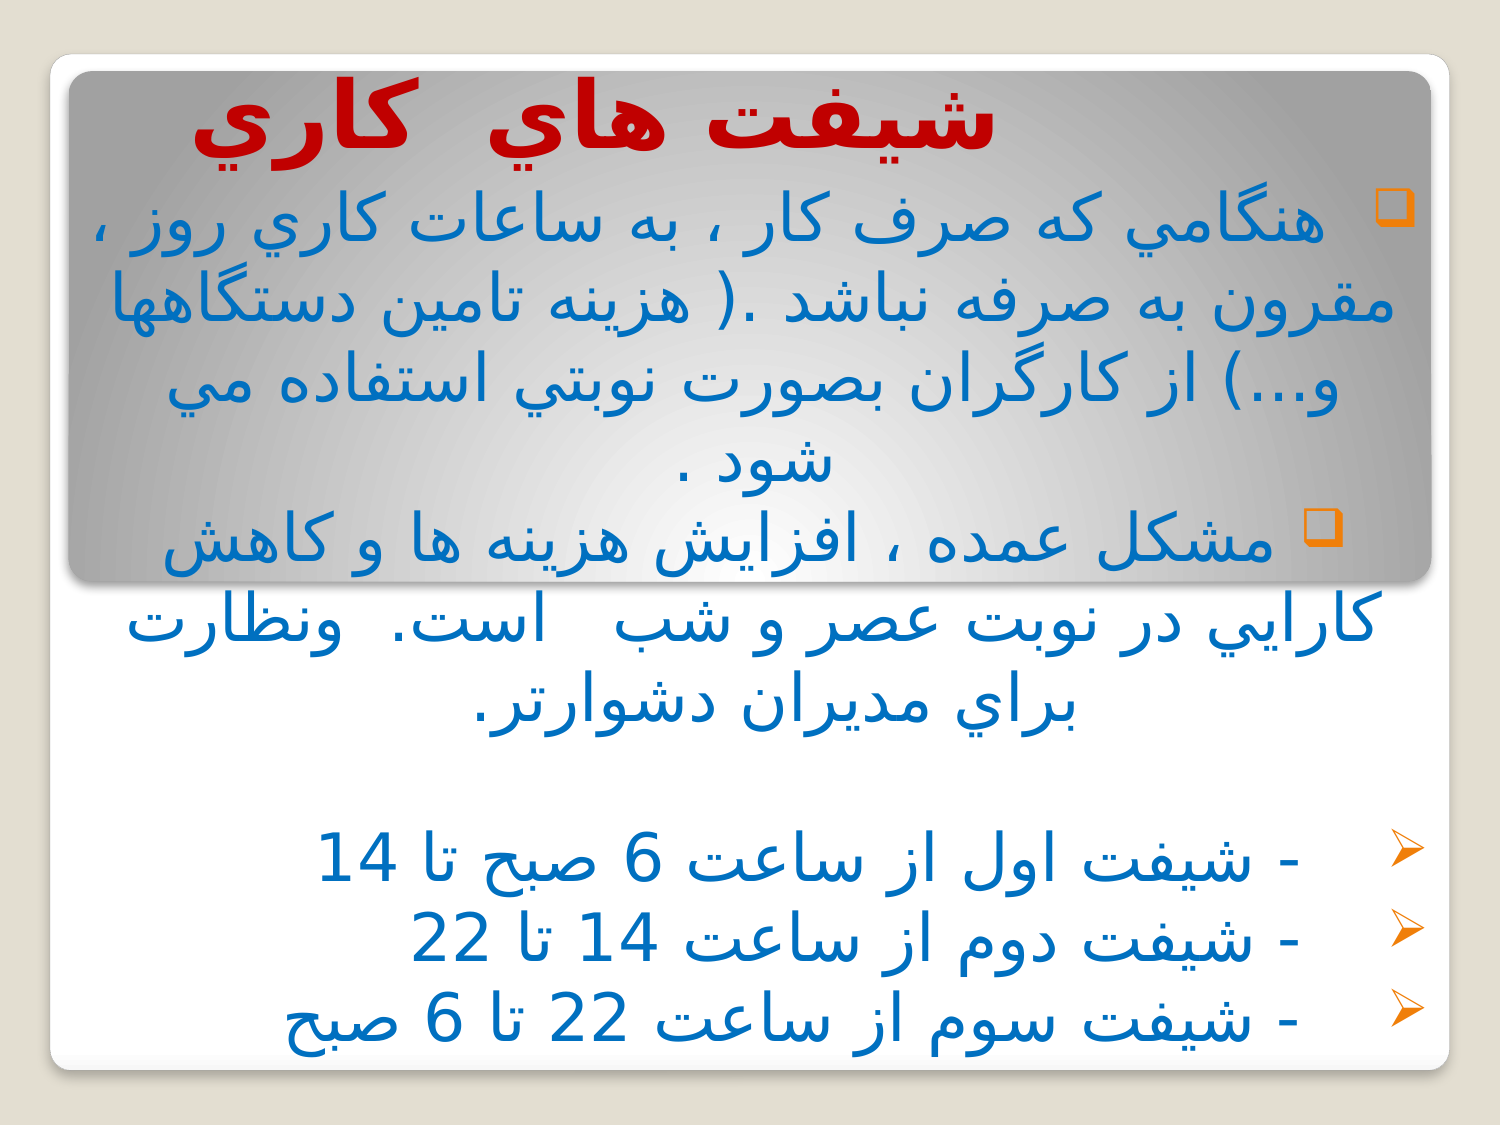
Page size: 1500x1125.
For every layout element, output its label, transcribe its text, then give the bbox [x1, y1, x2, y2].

subtitle هنگامي كه صرف كار ، به ساعات كاري روز ، مقرون به صرفه نباشد .( هزينه تامين دستگاهها و...) از كارگران بصورت نوبتي استفاده مي شود . مشكل عمده ، افزايش هزينه ها و كاهش كارايي در نوبت عصر و شب است. ونظارت براي مديران دشوارتر. - شيفت اول از ساعت 6 صبح تا 14 - شيفت دوم از ساعت 14 تا 22 - شيفت سوم از ساعت 22 تا 6 صبح [50, 174, 1450, 1125]
title شيفت هاي كاري [0, 0, 1500, 175]
